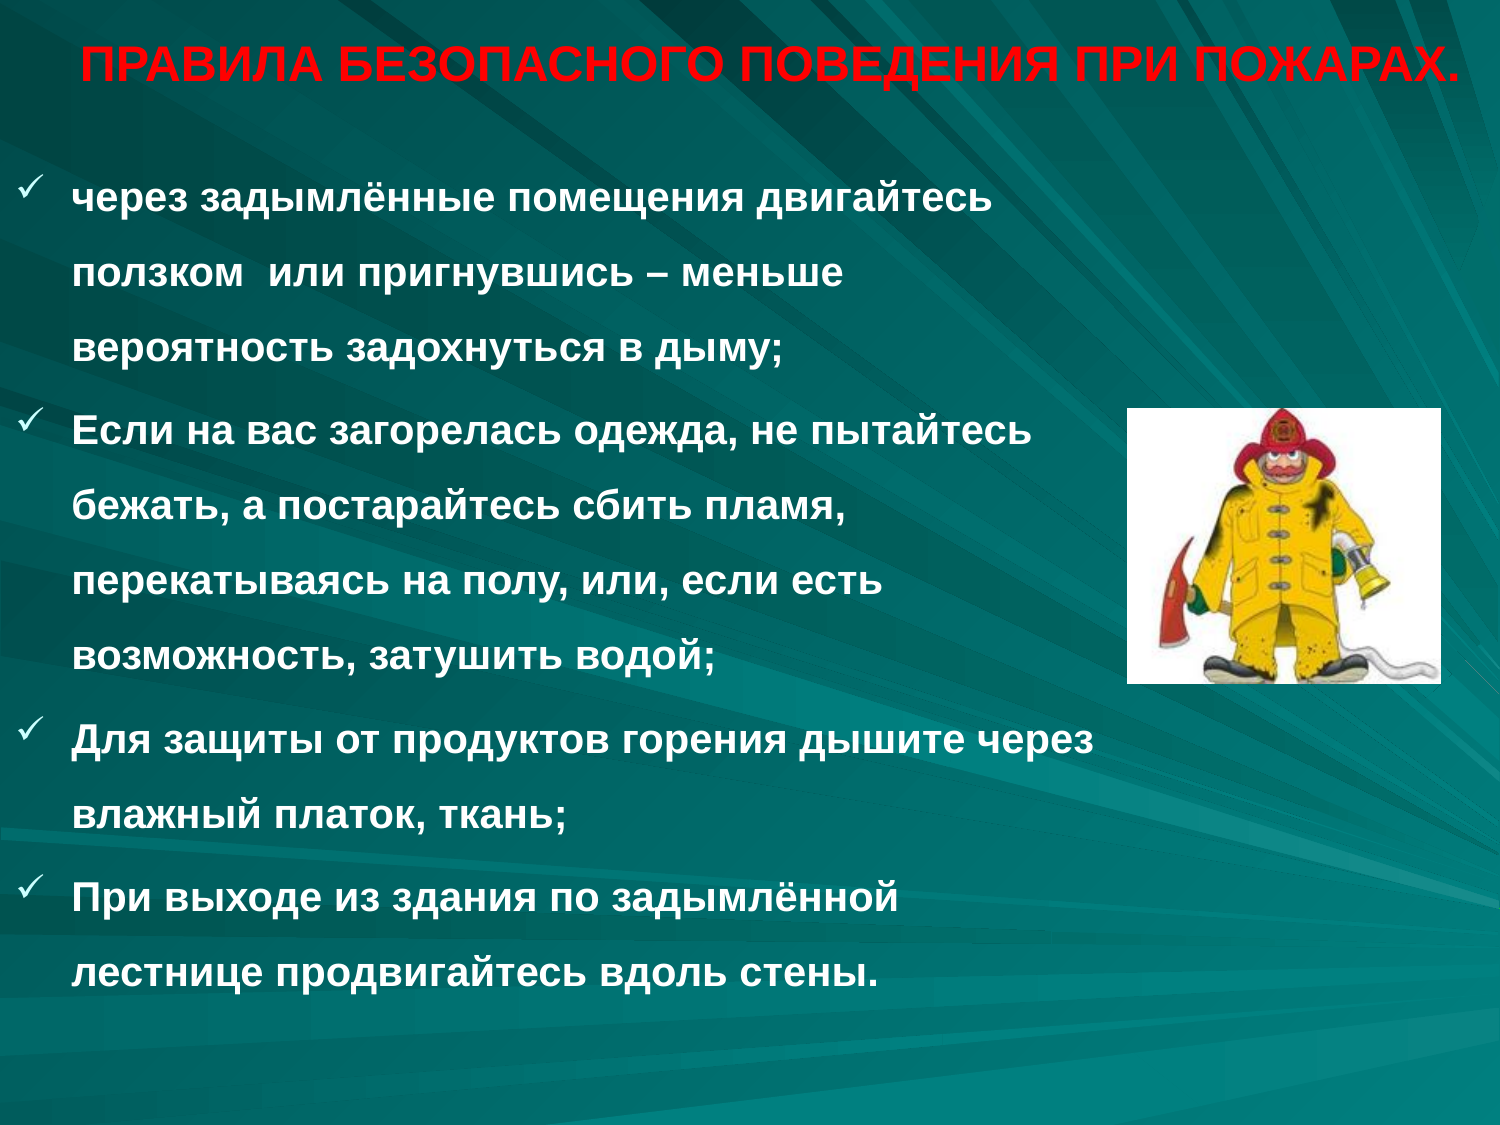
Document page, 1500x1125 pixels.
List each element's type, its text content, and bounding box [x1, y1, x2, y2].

title ПРАВИЛА БЕЗОПАСНОГО ПОВЕДЕНИЯ ПРИ ПОЖАРАХ. [40, 0, 1500, 234]
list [1127, 408, 1441, 685]
list через задымлённые помещения двигайтесь ползком или пригнувшись – меньше вероятность задохнуться в дыму; Если на вас загорелась одежда, не пытайтесь бежать, а постарайтесь сбить пламя, перекатываясь на полу, или, если есть возможность, затушить водой; Для защиты от продуктов горения дышите через влажный платок, ткань; При выходе из здания по задымлённой лестнице продвигайтесь вдоль стены. [0, 136, 1117, 1006]
